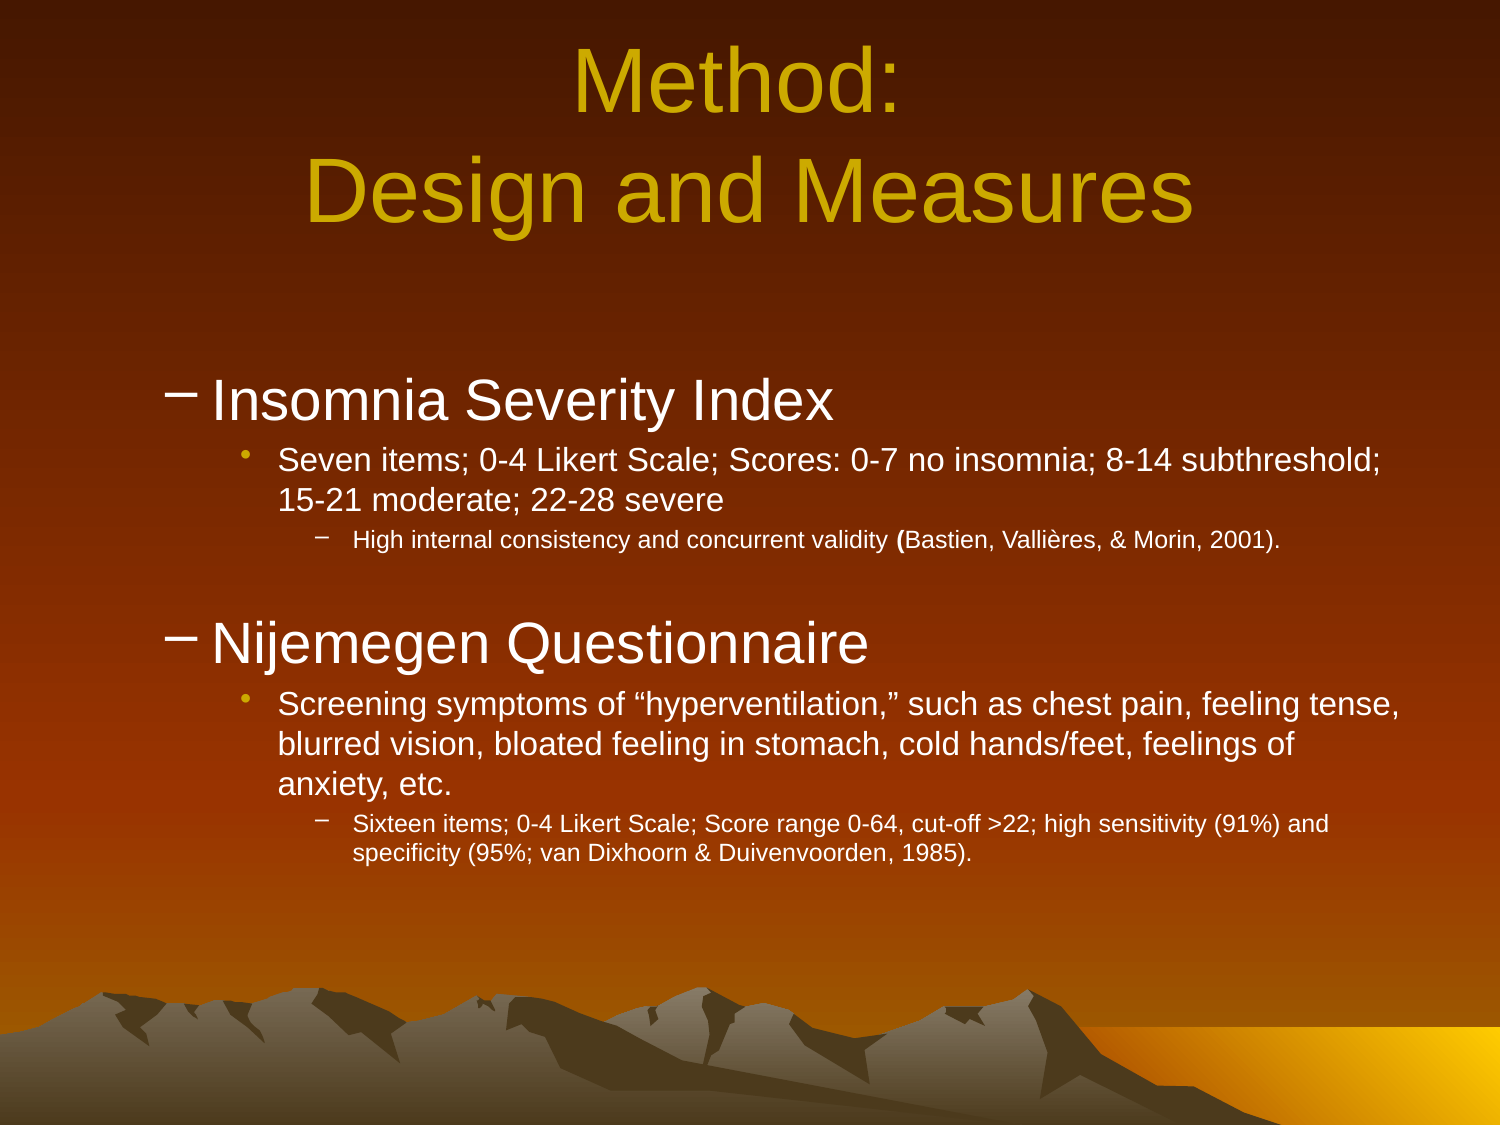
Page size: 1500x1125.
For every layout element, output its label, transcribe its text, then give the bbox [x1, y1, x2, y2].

list Insomnia Severity Index Seven items; 0-4 Likert Scale; Scores: 0-7 no insomnia; 8-14 subthreshold; 15-21 moderate; 22-28 severe High internal consistency and concurrent validity (Bastien, Vallières, & Morin, 2001). Nijemegen Questionnaire Screening symptoms of “hyperventilation,” such as chest pain, feeling tense, blurred vision, bloated feeling in stomach, cold hands/feet, feelings of anxiety, etc. Sixteen items; 0-4 Likert Scale; Score range 0-64, cut-off >22; high sensitivity (91%) and specificity (95%; van Dixhoorn & Duivenvoorden, 1985). [74, 262, 1426, 1001]
title Method: Design and Measures [74, 37, 1426, 226]
